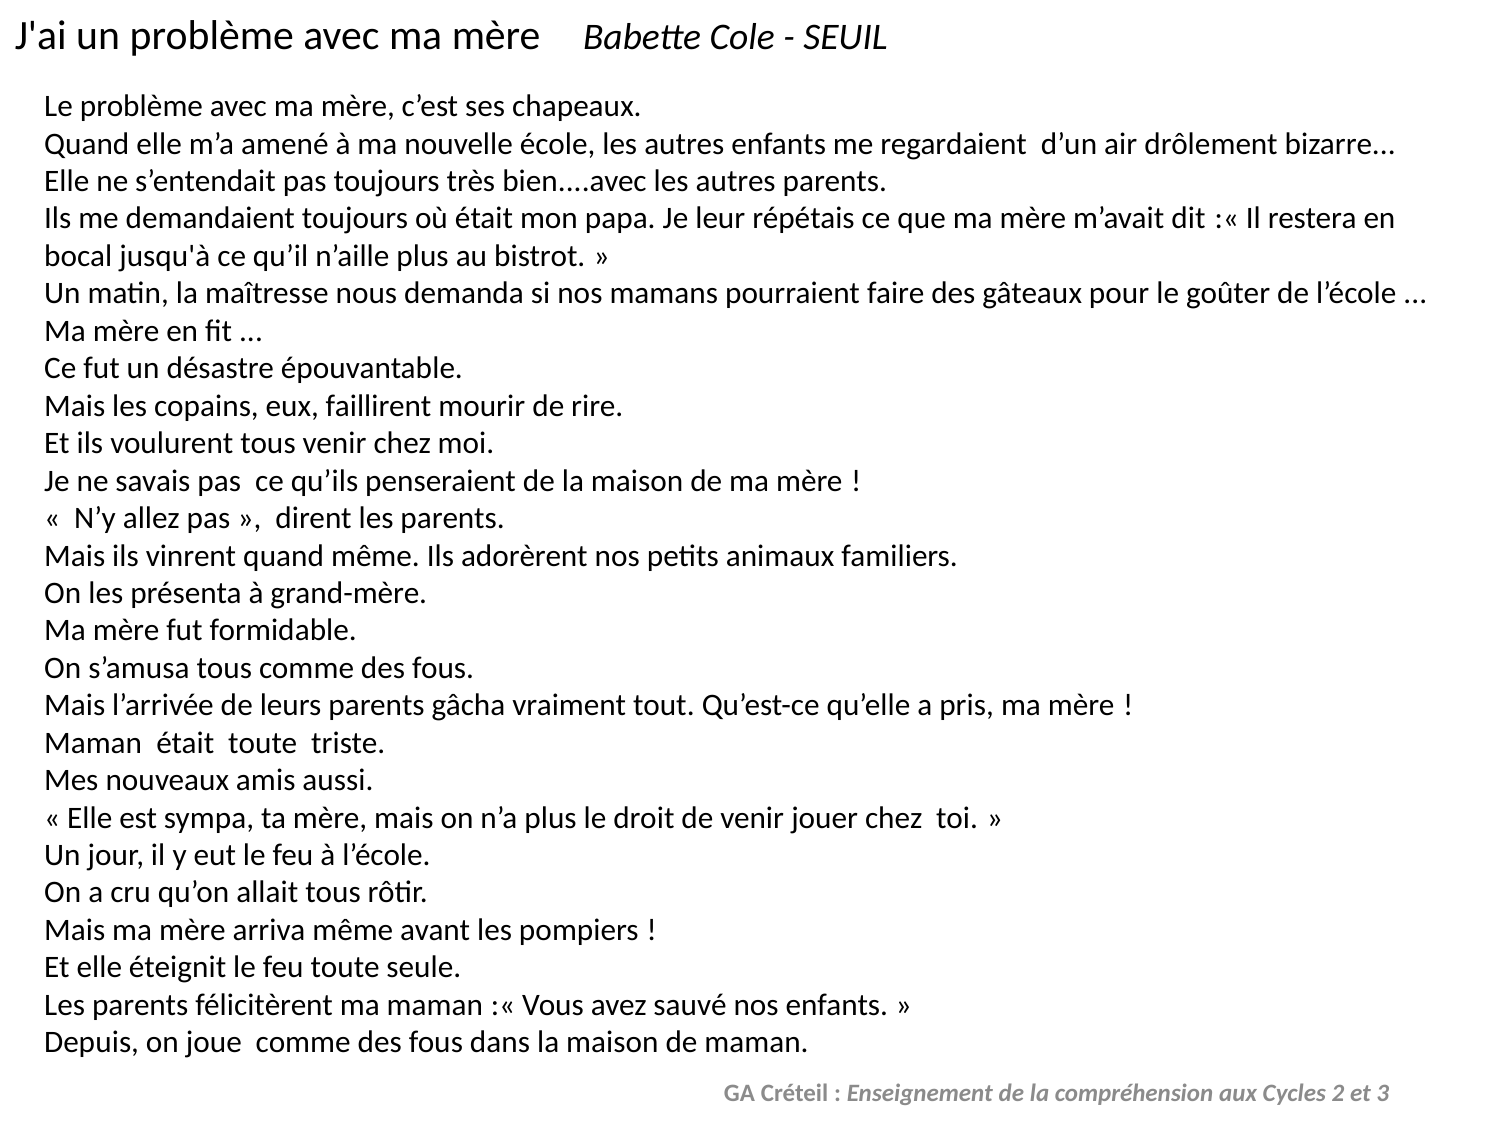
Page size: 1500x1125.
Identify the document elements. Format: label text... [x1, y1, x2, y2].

text_box J'ai un problème avec ma mère Babette Cole - SEUIL [0, 0, 999, 65]
footer GA Créteil : Enseignement de la compréhension aux Cycles 2 et 3 [614, 1057, 1500, 1125]
text_box Le problème avec ma mère, c’est ses chapeaux. Quand elle m’a amené à ma nouvelle école, les autres enfants me regardaient d’un air drôlement bizarre... Elle ne s’entendait pas toujours très bien....avec les autres parents. Ils me demandaient toujours où était mon papa. Je leur répétais ce que ma mère m’avait dit :« Il restera en bocal jusqu'à ce qu’il n’aille plus au bistrot. » Un matin, la maîtresse nous demanda si nos mamans pourraient faire des gâteaux pour le goûter de l’école ... Ma mère en fit ... Ce fut un désastre épouvantable. Mais les copains, eux, faillirent mourir de rire. Et ils voulurent tous venir chez moi. Je ne savais pas ce qu’ils penseraient de la maison de ma mère ! « N’y allez pas », dirent les parents. Mais ils vinrent quand même. Ils adorèrent nos petits animaux familiers. On les présenta à grand-mère. Ma mère fut formidable. On s’amusa tous comme des fous. Mais l’arrivée de leurs parents gâcha vraiment tout. Qu’est-ce qu’elle a pris, ma mère ! Maman était toute triste. Mes nouveaux amis aussi. « Elle est sympa, ta mère, mais on n’a plus le droit de venir jouer chez toi. » Un jour, il y eut le feu à l’école. On a cru qu’on allait tous rôtir. Mais ma mère arriva même avant les pompiers ! Et elle éteignit le feu toute seule. Les parents félicitèrent ma maman :« Vous avez sauvé nos enfants. » Depuis, on joue comme des fous dans la maison de maman. [29, 78, 1471, 1067]
